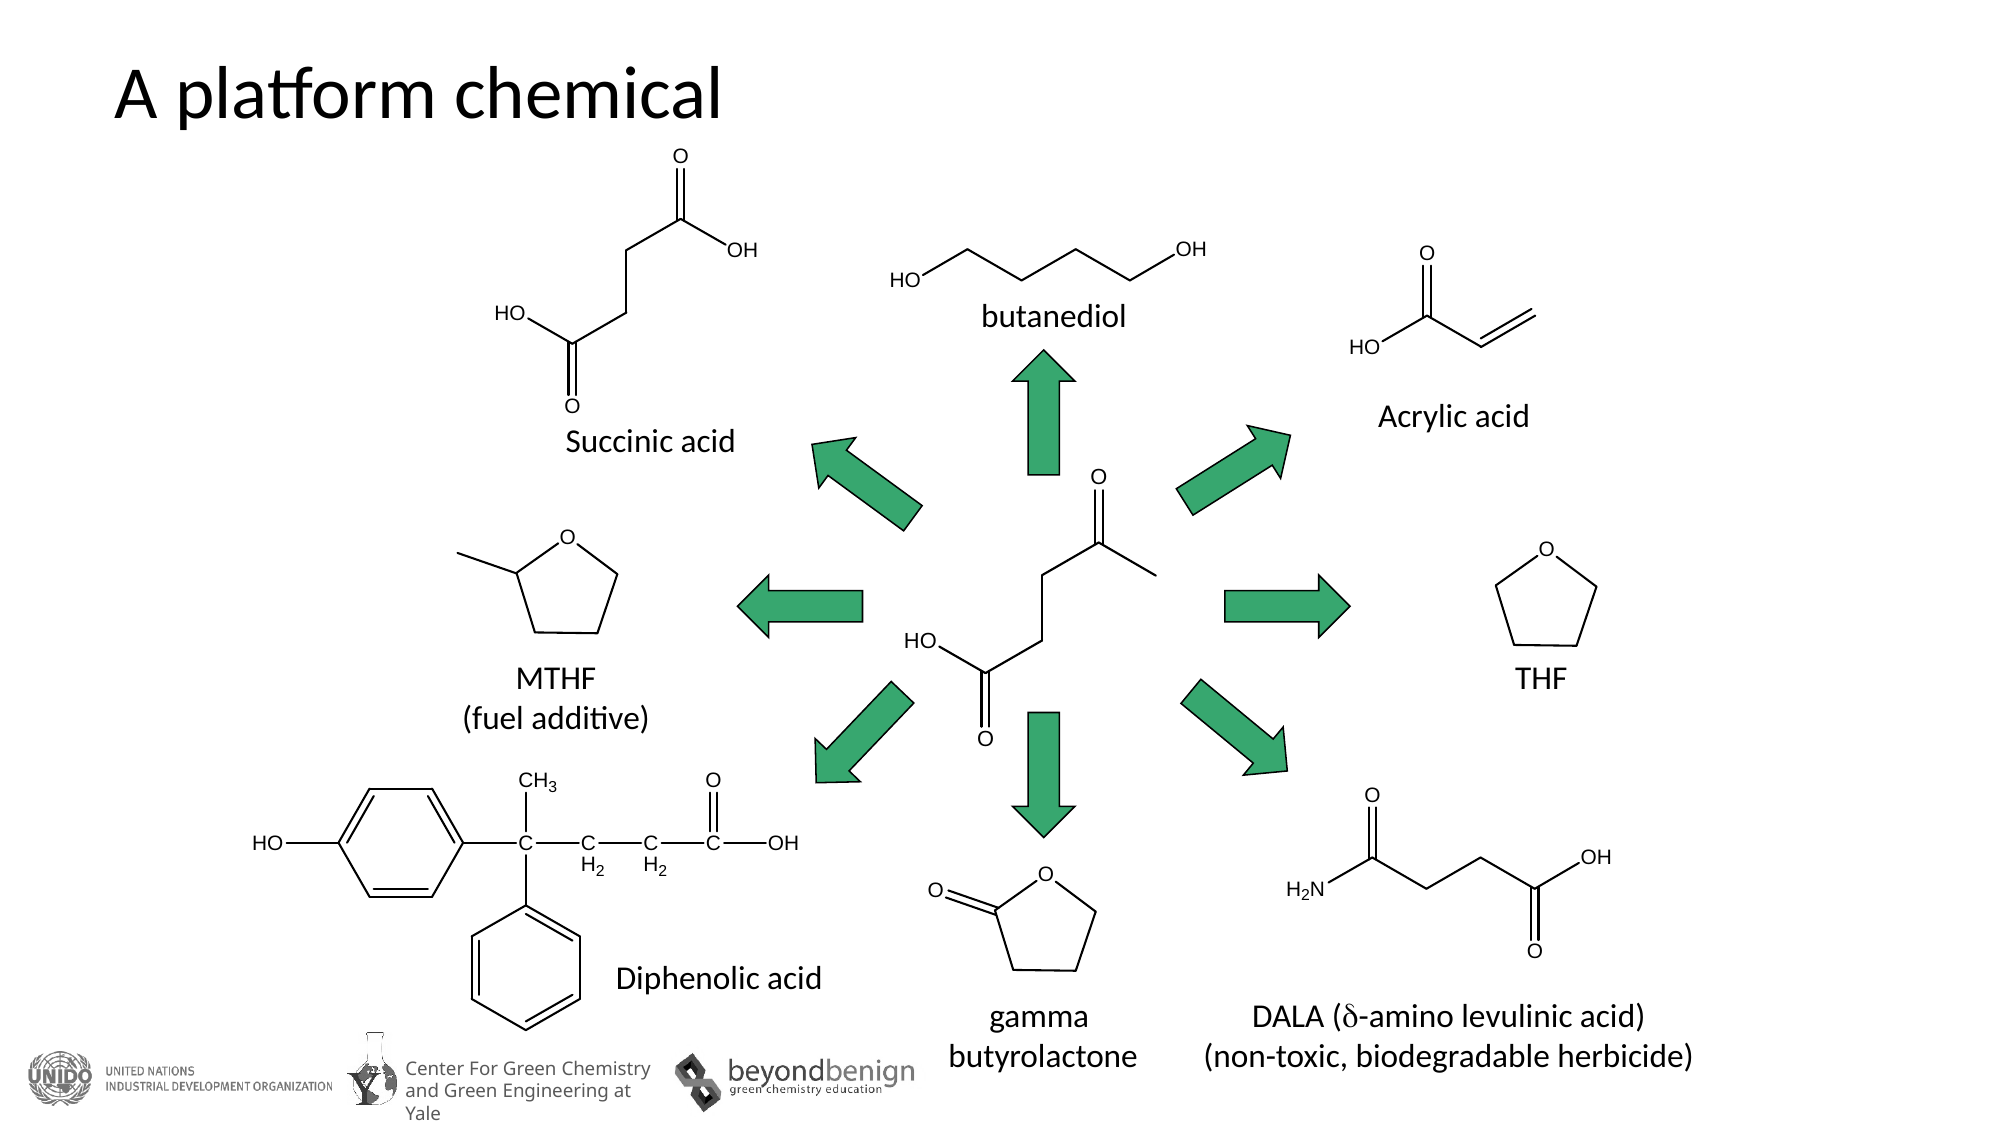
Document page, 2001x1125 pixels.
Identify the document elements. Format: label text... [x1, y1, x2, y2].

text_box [449, 524, 625, 641]
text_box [887, 237, 1210, 293]
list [1283, 783, 1614, 963]
text_box [1224, 574, 1351, 638]
text_box Succinic acid [550, 418, 752, 467]
text_box THF [1500, 653, 1583, 704]
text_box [1487, 537, 1604, 653]
text_box Acrylic acid [1363, 386, 1546, 442]
text_box [1180, 679, 1288, 776]
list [492, 144, 761, 418]
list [1346, 241, 1542, 359]
title A platform chemical [99, 1, 1900, 189]
text_box [1012, 349, 1075, 464]
text_box [812, 437, 901, 529]
text_box [1012, 751, 1075, 838]
text_box [1176, 425, 1291, 516]
text_box MTHF (fuel additive) [447, 648, 665, 744]
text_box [249, 768, 802, 1038]
text_box [737, 575, 863, 638]
text_box Diphenolic acid [802, 948, 838, 1004]
text_box butanediol [966, 293, 1143, 342]
text_box gamma butyrolactone [933, 986, 1153, 1081]
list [901, 464, 1162, 751]
text_box [815, 681, 901, 783]
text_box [924, 862, 1103, 978]
text_box DALA (-amino levulinic acid) (non-toxic, biodegradable herbicide) [1188, 986, 1710, 1082]
